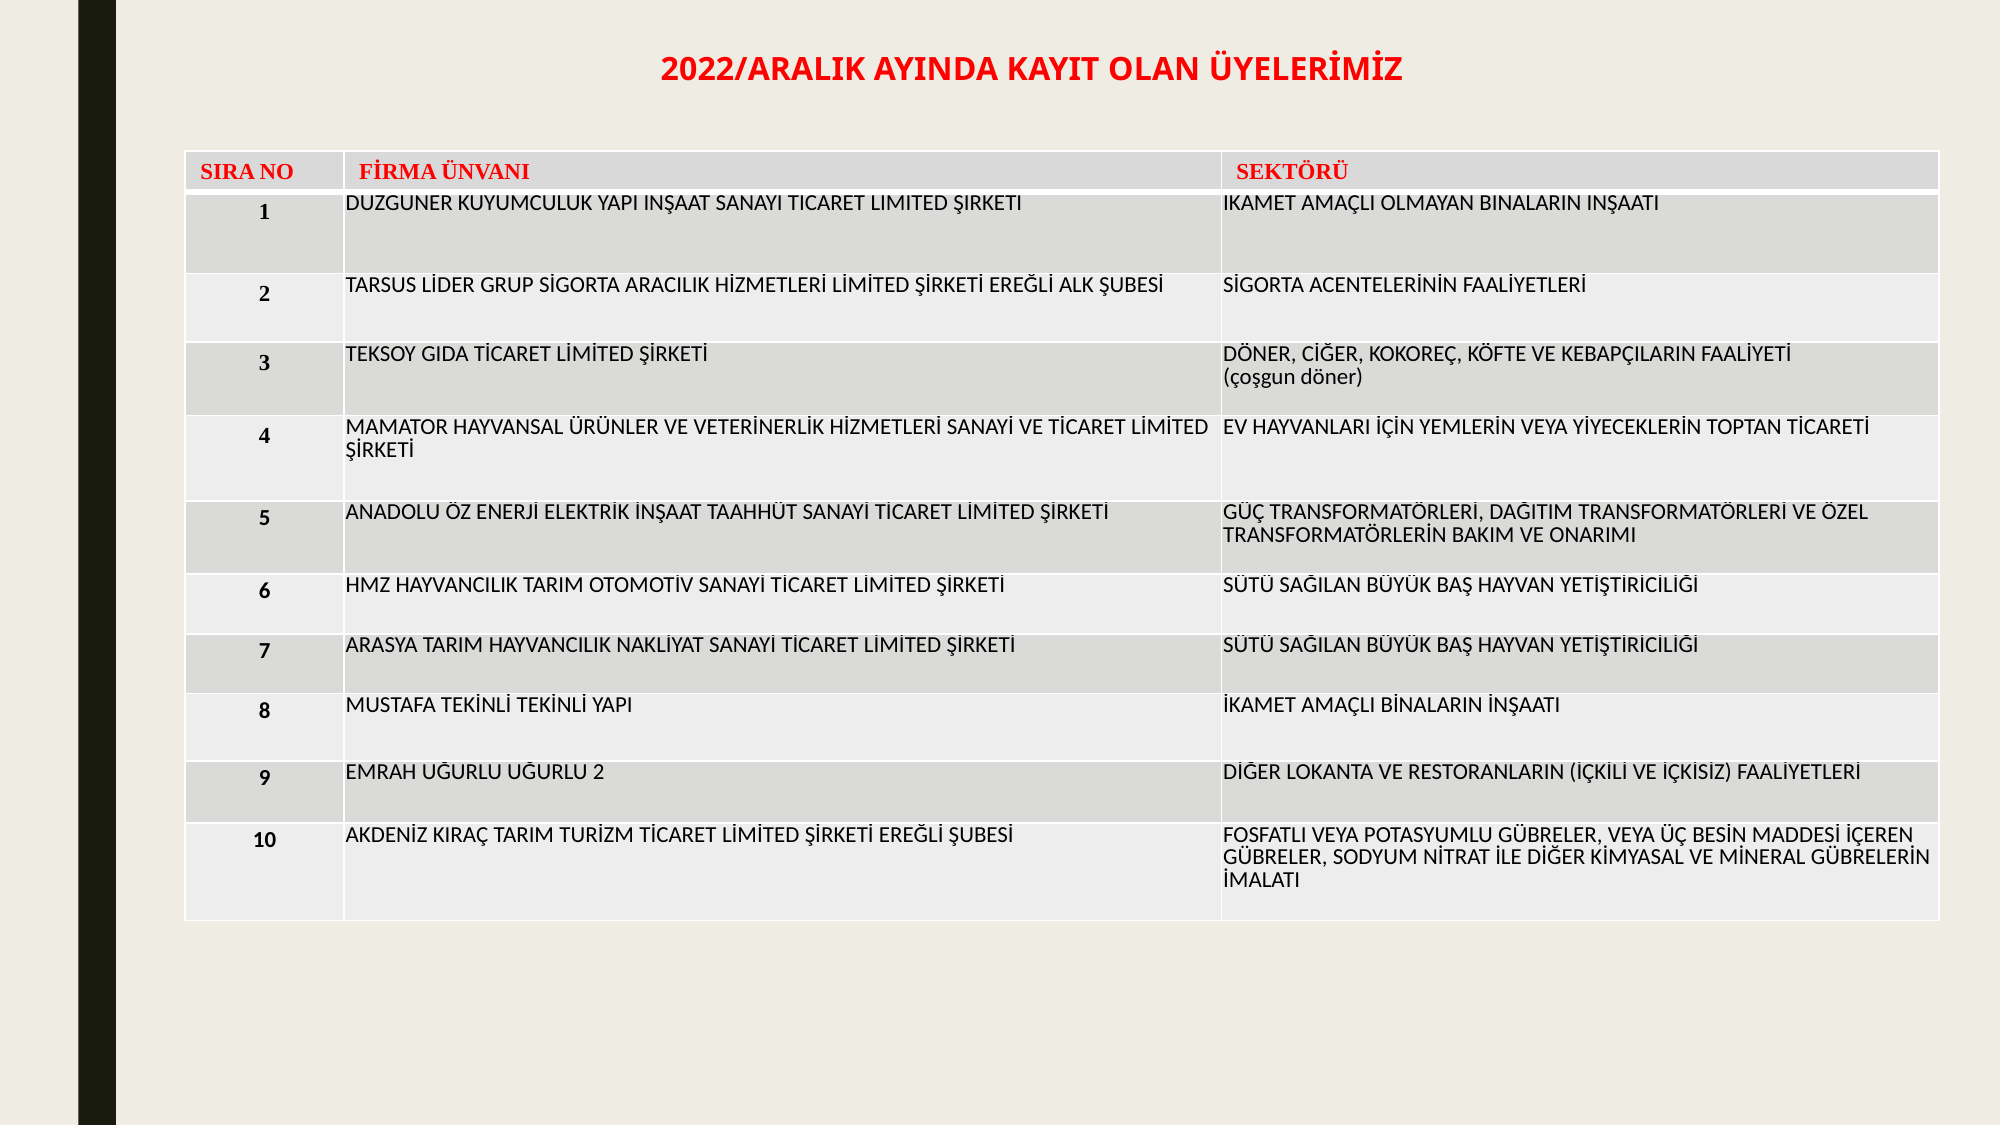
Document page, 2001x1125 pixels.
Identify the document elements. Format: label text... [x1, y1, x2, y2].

table_cell EV HAYVANLARI İÇİN YEMLERİN VEYA YİYECEKLERİN TOPTAN TİCARETİ [1222, 416, 1938, 500]
table_cell DİĞER LOKANTA VE RESTORANLARIN (İÇKİLİ VE İÇKİSİZ) FAALİYETLERİ [1222, 762, 1938, 822]
table_cell GÜÇ TRANSFORMATÖRLERİ, DAĞITIM TRANSFORMATÖRLERİ VE ÖZEL TRANSFORMATÖRLERİN BAKIM VE ONARIMI [1222, 502, 1938, 573]
table_cell 10 [186, 824, 343, 920]
title 2022/ARALIK AYINDA KAYIT OLAN ÜYELERİMİZ [645, 45, 1529, 115]
table_cell İKAMET AMAÇLI BİNALARIN İNŞAATI [1222, 694, 1938, 760]
table_cell 4 [186, 416, 343, 500]
table_cell TARSUS LİDER GRUP SİGORTA ARACILIK HİZMETLERİ LİMİTED ŞİRKETİ EREĞLİ ALK ŞUBESİ [345, 274, 1221, 341]
table_header SEKTÖRÜ [1222, 152, 1938, 189]
table_cell AKDENİZ KIRAÇ TARIM TURİZM TİCARET LİMİTED ŞİRKETİ EREĞLİ ŞUBESİ [345, 824, 1221, 920]
table_cell TEKSOY GIDA TİCARET LİMİTED ŞİRKETİ [345, 343, 1221, 415]
table_cell 8 [186, 694, 343, 760]
table_header SIRA NO [186, 152, 343, 189]
table_cell 3 [186, 343, 343, 415]
table_cell FOSFATLI VEYA POTASYUMLU GÜBRELER, VEYA ÜÇ BESİN MADDESİ İÇEREN GÜBRELER, SODYUM NİTRAT İLE DİĞER KİMYASAL VE MİNERAL GÜBRELERİN İMALATI [1222, 824, 1938, 920]
table_cell 2 [186, 274, 343, 341]
table_cell ANADOLU ÖZ ENERJİ ELEKTRİK İNŞAAT TAAHHÜT SANAYİ TİCARET LİMİTED ŞİRKETİ [345, 502, 1221, 573]
table_cell DÖNER, CİĞER, KOKOREÇ, KÖFTE VE KEBAPÇILARIN FAALİYETİ (çoşgun döner) [1222, 343, 1938, 415]
table_cell MAMATOR HAYVANSAL ÜRÜNLER VE VETERİNERLİK HİZMETLERİ SANAYİ VE TİCARET LİMİTED ŞİRKETİ [345, 416, 1221, 500]
table_header FİRMA ÜNVANI [345, 152, 1221, 189]
table_cell SİGORTA ACENTELERİNİN FAALİYETLERİ [1222, 274, 1938, 341]
table_cell DÜZGÜNER KUYUMCULUK YAPI İNŞAAT SANAYİ TİCARET LİMİTED ŞİRKETİ [345, 195, 1221, 273]
table_cell 6 [186, 575, 343, 633]
table_cell İKAMET AMAÇLI OLMAYAN BİNALARIN İNŞAATI [1222, 195, 1938, 273]
table_cell EMRAH UĞURLU UĞURLU 2 [345, 762, 1221, 822]
table_cell SÜTÜ SAĞILAN BÜYÜK BAŞ HAYVAN YETİŞTİRİCİLİĞİ [1222, 575, 1938, 633]
table_cell 5 [186, 502, 343, 573]
table_cell 7 [186, 635, 343, 693]
table_cell 1 [186, 195, 343, 273]
table_cell MUSTAFA TEKİNLİ TEKİNLİ YAPI [345, 694, 1221, 760]
table_cell HMZ HAYVANCILIK TARIM OTOMOTİV SANAYİ TİCARET LİMİTED ŞİRKETİ [345, 575, 1221, 633]
table_cell SÜTÜ SAĞILAN BÜYÜK BAŞ HAYVAN YETİŞTİRİCİLİĞİ [1222, 635, 1938, 693]
table_cell 9 [186, 762, 343, 822]
table_cell ARASYA TARIM HAYVANCILIK NAKLİYAT SANAYİ TİCARET LİMİTED ŞİRKETİ [345, 635, 1221, 693]
